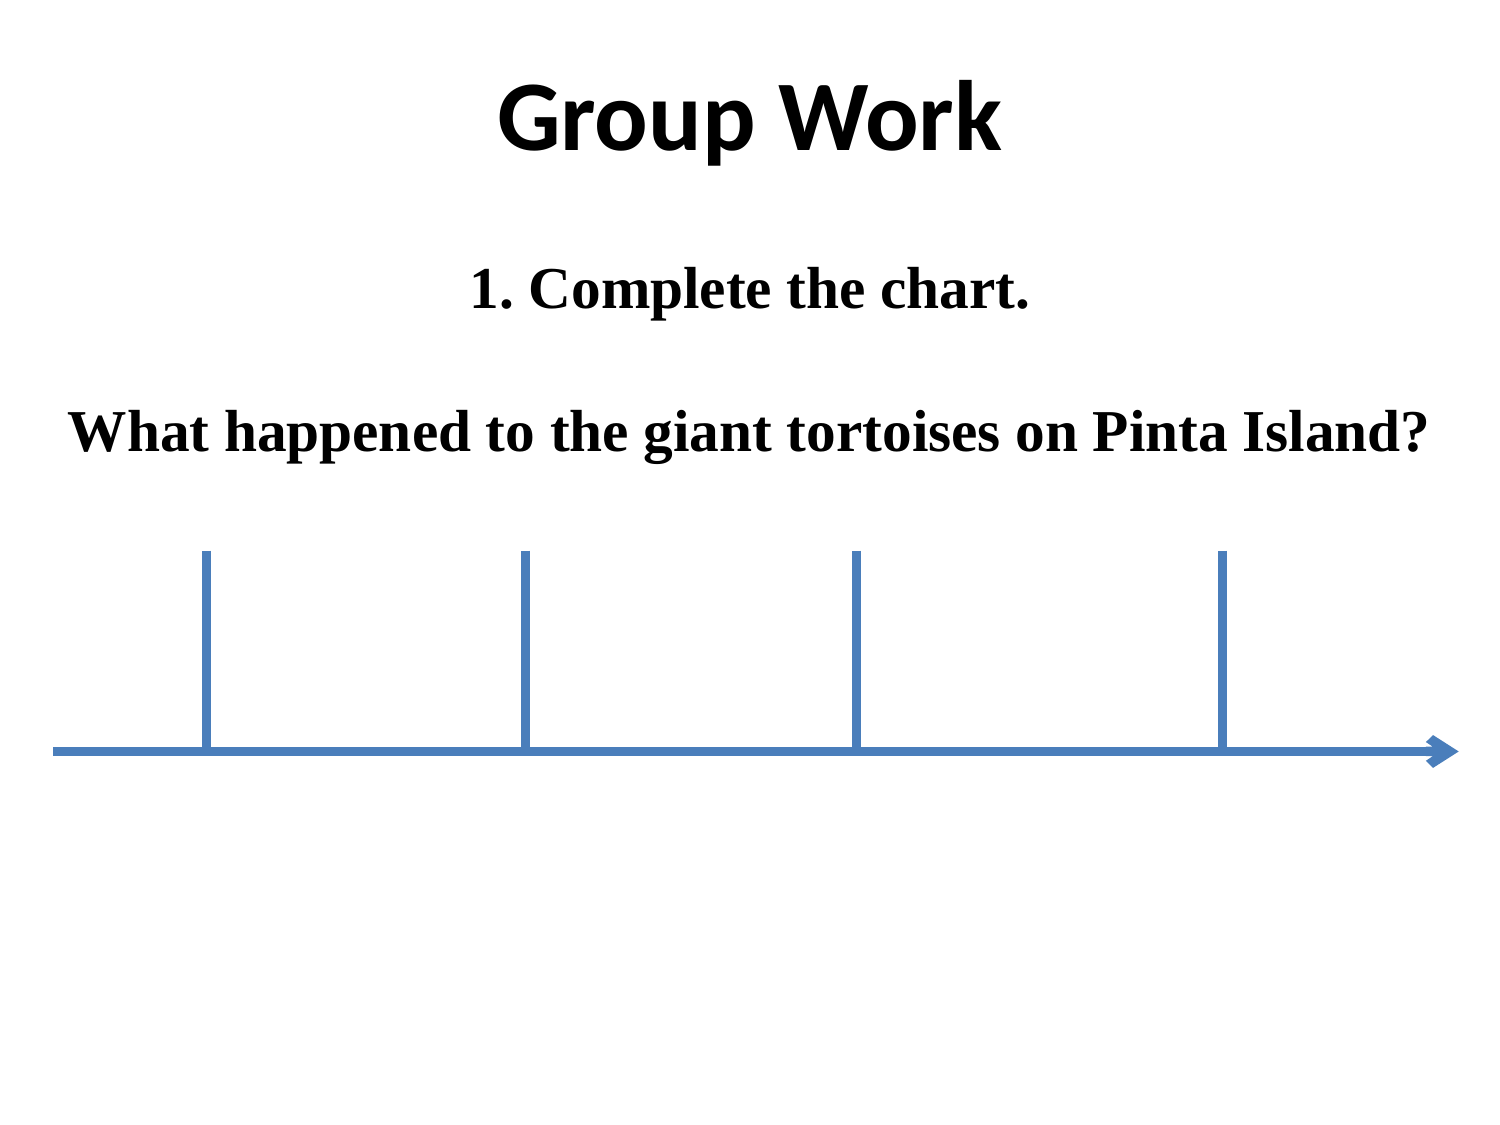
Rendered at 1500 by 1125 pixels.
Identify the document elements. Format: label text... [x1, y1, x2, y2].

text_box Group Work [481, 42, 1018, 178]
title 1. Complete the chart. What happened to the giant tortoises on Pinta Island? [0, 221, 1500, 492]
